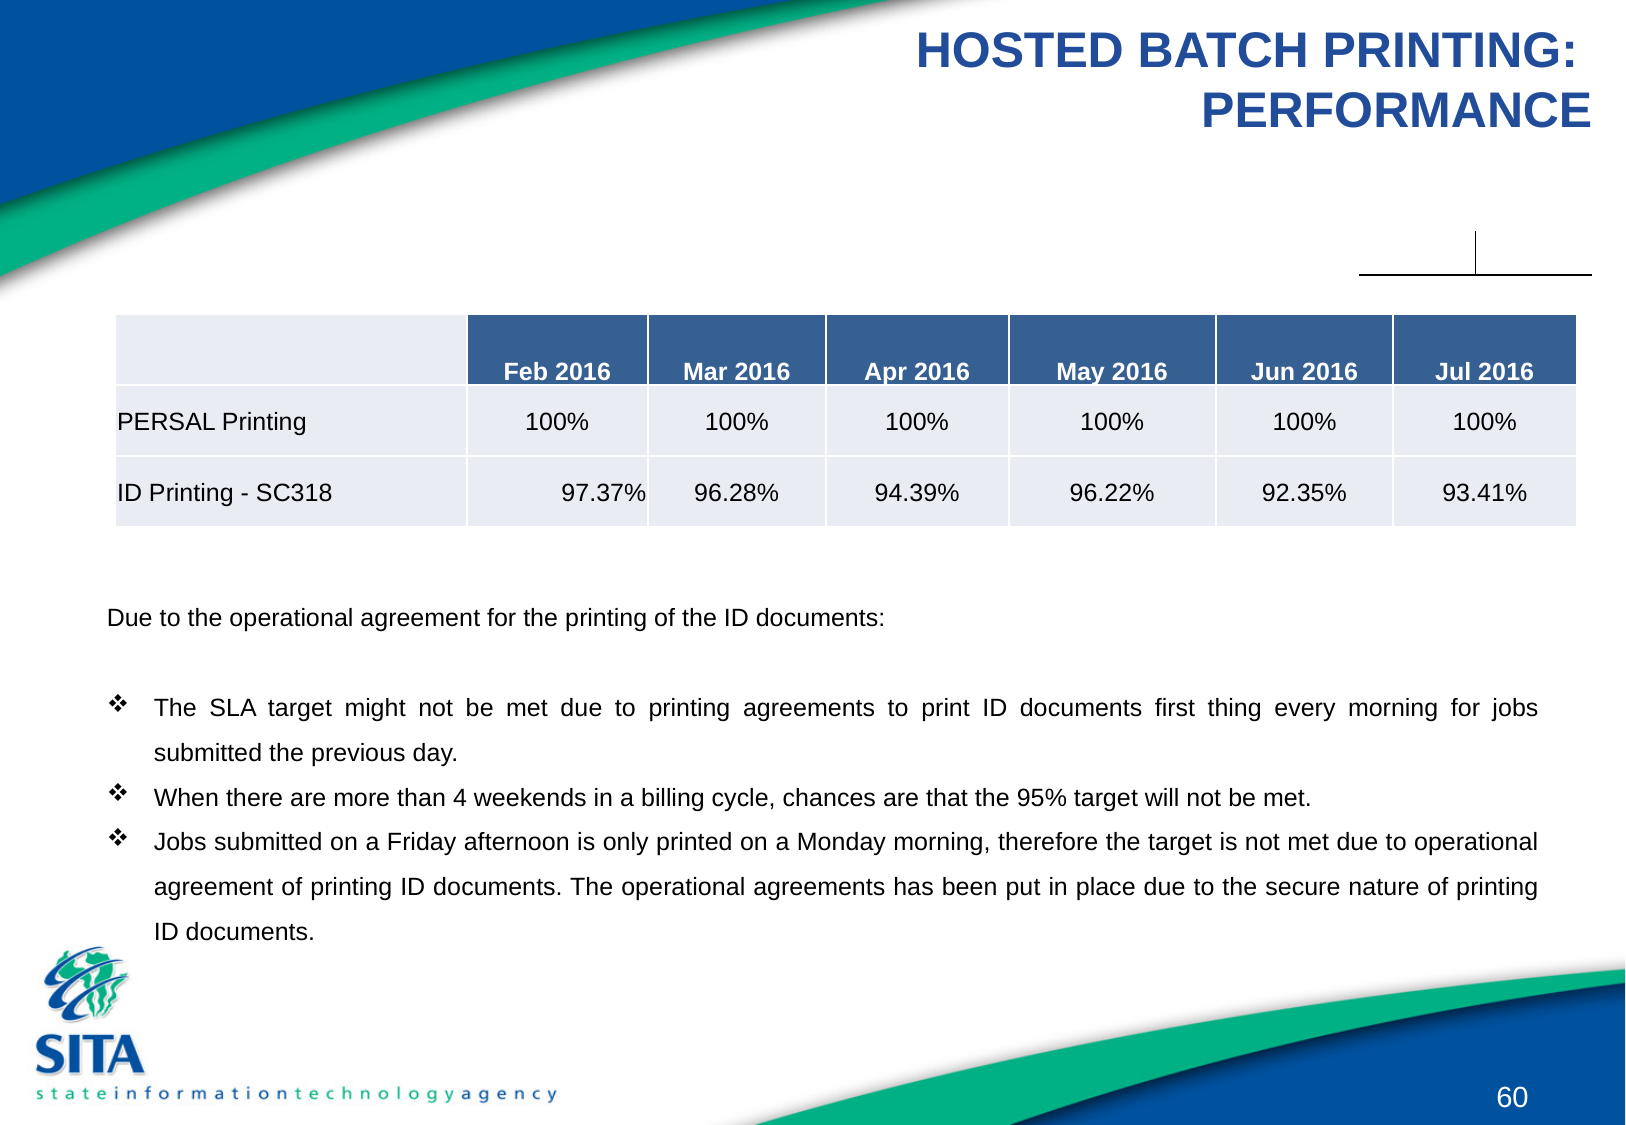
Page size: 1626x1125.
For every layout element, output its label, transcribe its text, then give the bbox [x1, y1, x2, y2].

table_cell 100% [649, 386, 825, 455]
table_cell 93.41% [1394, 457, 1576, 526]
table_cell 92.35% [1217, 457, 1392, 526]
table_cell 96.28% [649, 457, 825, 526]
table_header Jun 2016 [1217, 315, 1392, 384]
table_cell 100% [1010, 386, 1215, 455]
table_header [116, 315, 466, 384]
table_cell 100% [1217, 386, 1392, 455]
table_cell PERSAL Printing [116, 386, 466, 455]
table_header Mar 2016 [649, 315, 825, 384]
table_cell 100% [1394, 386, 1576, 455]
table_header May 2016 [1010, 315, 1215, 384]
table_cell ID Printing - SC318 [116, 457, 466, 526]
slide_number 60 [1164, 1070, 1544, 1103]
title HOSTED BATCH PRINTING: PERFORMANCE [31, 16, 1593, 138]
table_cell 100% [827, 386, 1008, 455]
picture [0, 0, 1626, 1125]
table_header Feb 2016 [468, 315, 647, 384]
table_header Jul 2016 [1394, 315, 1576, 384]
table_header Apr 2016 [827, 315, 1008, 384]
table_cell 94.39% [827, 457, 1008, 526]
table_cell 96.22% [1010, 457, 1215, 526]
table_cell 97.37% [468, 457, 647, 526]
list [95, 208, 1568, 1006]
table_cell 100% [468, 386, 647, 455]
text_box Due to the operational agreement for the printing of the ID documents: The SLA target might not be met due to printing agreements to print ID documents first thing every morning for jobs submitted the previous day. When there are more than 4 weekends in a billing cycle, chances are that the 95% target will not be met. Jobs submitted on a Friday afternoon is only printed on a Monday morning, therefore the target is not met due to operational agreement of printing ID documents. The operational agreements has been put in place due to the secure nature of printing ID documents. [92, 579, 1557, 953]
